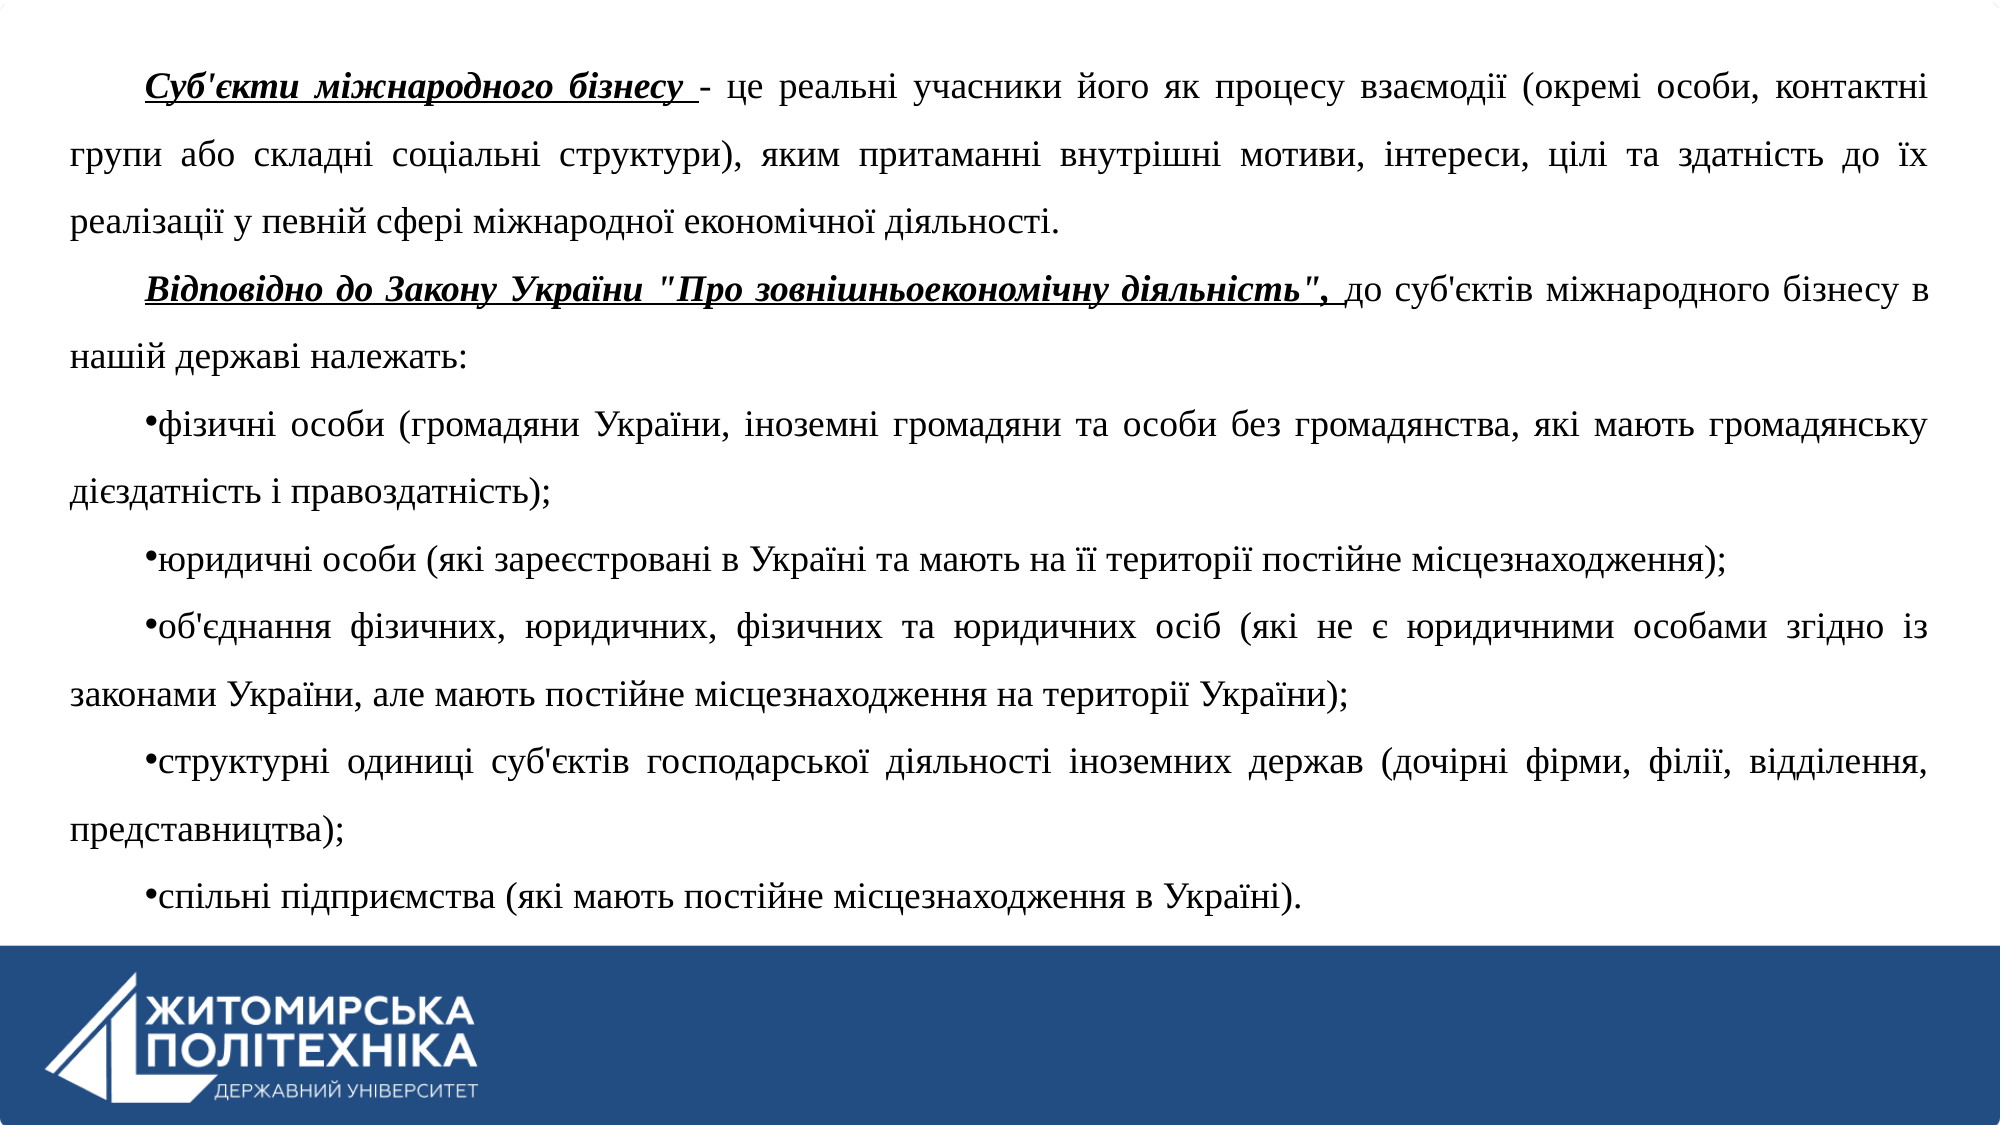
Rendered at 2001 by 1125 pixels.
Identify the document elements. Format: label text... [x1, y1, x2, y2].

list Суб'єкти міжнародного бізнесу - це реальні учасники його як процесу взаємодії (окремі особи, контактні групи або складні соціальні структури), яким притаманні внутрішні мотиви, інтереси, цілі та здатність до їх реалізації у певній сфері міжнародної економічної діяльності. Відповідно до Закону України "Про зовнішньоекономічну діяльність", до суб'єктів міжнародного бізнесу в нашій державі належать: фізичні особи (громадяни України, іноземні громадяни та особи без громадянства, які мають громадянську дієздатність і правоздатність); юридичні особи (які зареєстровані в Україні та мають на її території постійне місцезнаходження); об'єднання фізичних, юридичних, фізичних та юридичних осіб (які не є юридичними особами згідно із законами України, але мають постійне місцезнаходження на території України); структурні одиниці суб'єктів господарської діяльності іноземних держав (дочірні фірми, філії, відділення, представництва); спільні підприємства (які мають постійне місцезнаходження в Україні). [54, 31, 1945, 947]
picture [0, 3, 2000, 1125]
